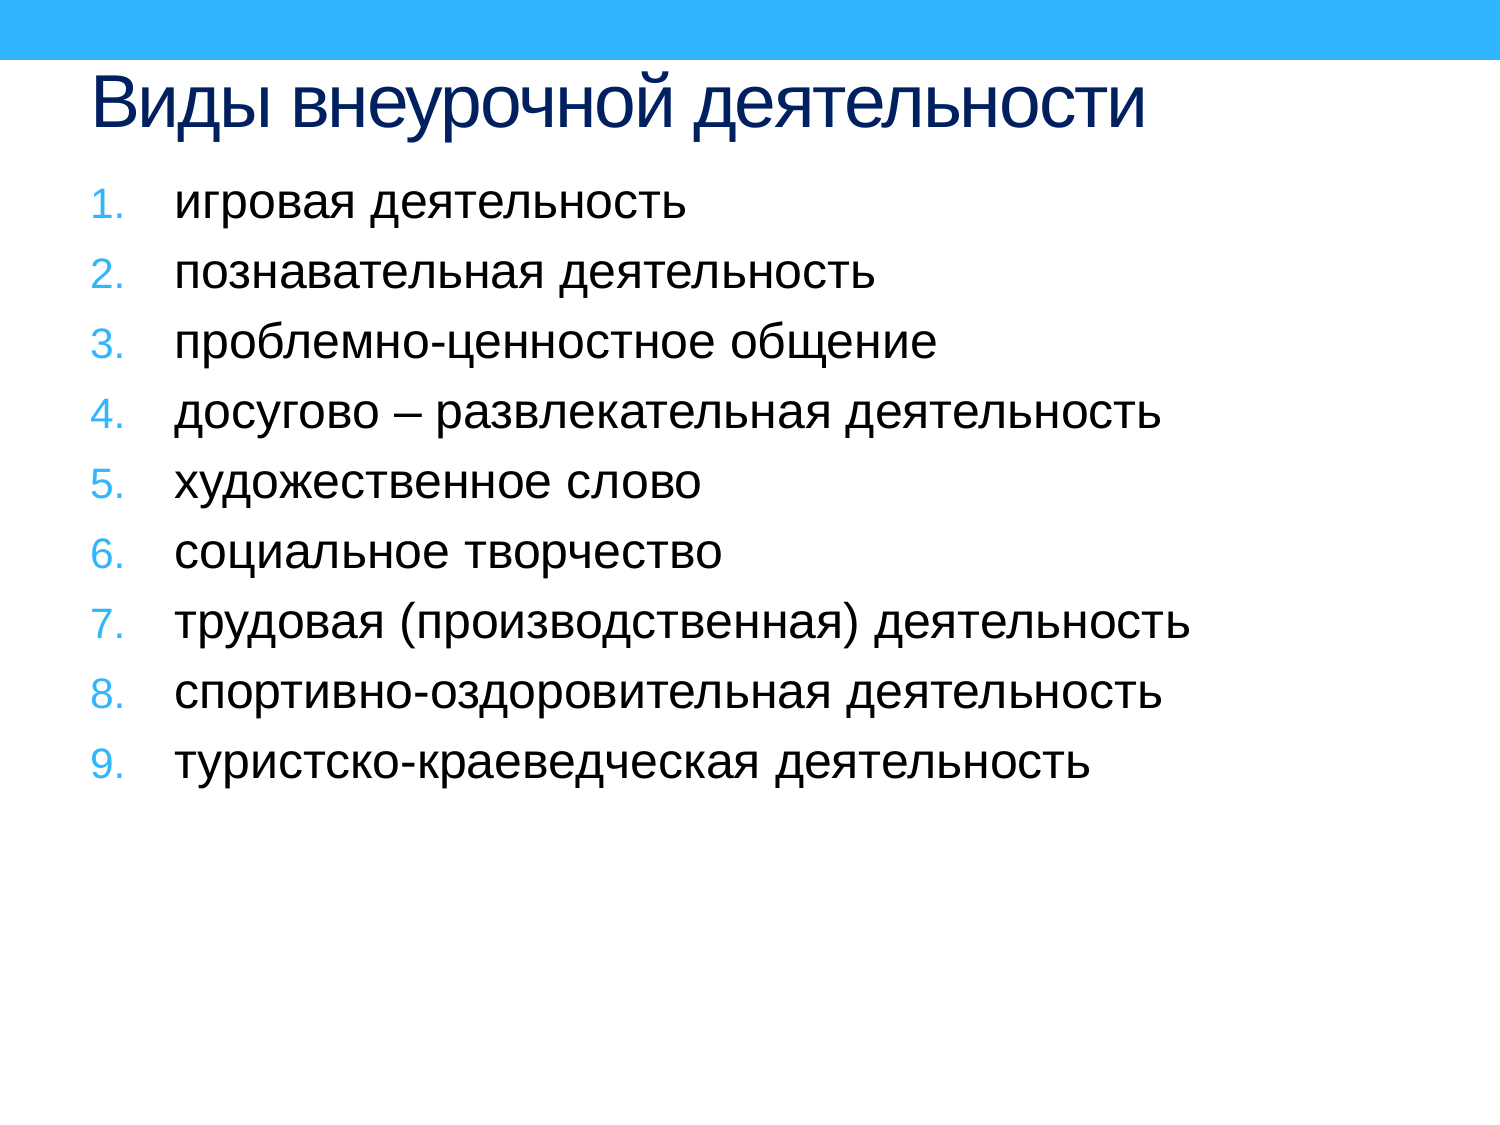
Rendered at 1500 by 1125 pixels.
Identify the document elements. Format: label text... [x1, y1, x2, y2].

title Виды внеурочной деятельности [75, 45, 1425, 149]
list игровая деятельность познавательная деятельность проблемно-ценностное общение досугово – развлекательная деятельность художественное слово социальное творчество трудовая (производственная) деятельность спортивно-оздоровительная деятельность туристско-краеведческая деятельность [75, 160, 1425, 1005]
